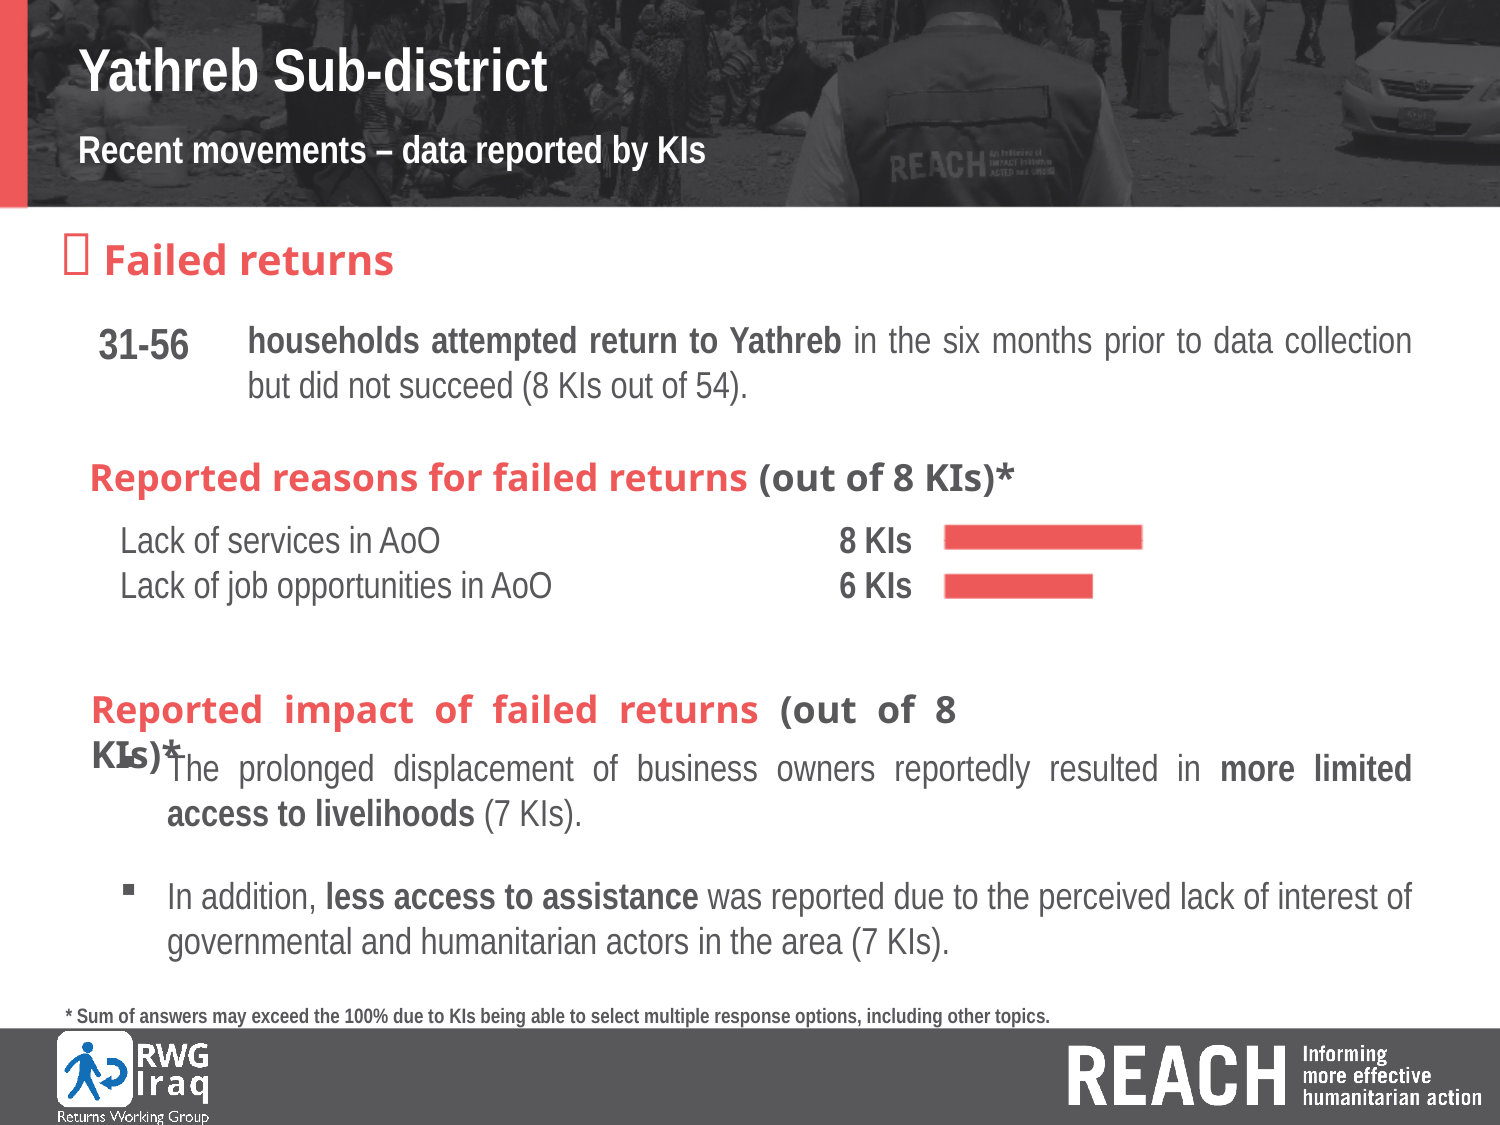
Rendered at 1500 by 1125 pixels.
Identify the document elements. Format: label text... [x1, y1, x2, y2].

text_box Reported impact of failed returns (out of 8 KIs)* [75, 678, 972, 784]
picture [0, 0, 1500, 1125]
text_box  Failed returns [44, 209, 600, 295]
text_box Lack of services in AoO 8 KIs Lack of job opportunities in AoO 6 KIs [105, 508, 1426, 614]
text_box 31-56 [83, 299, 205, 405]
text_box The prolonged displacement of business owners reportedly resulted in more limited access to livelihoods (7 KIs). In addition, less access to assistance was reported due to the perceived lack of interest of governmental and humanitarian actors in the area (7 KIs). [105, 737, 1428, 970]
text_box * Sum of answers may exceed the 100% due to KIs being able to select multiple response options, including other topics. [50, 994, 1434, 1035]
text_box households attempted return to Yathreb in the six months prior to data collection but did not succeed (8 KIs out of 54). [232, 308, 1428, 413]
text_box Yathreb Sub-district Recent movements – data reported by KIs [63, 43, 1348, 163]
text_box Reported reasons for failed returns (out of 8 KIs)* [74, 446, 1348, 507]
